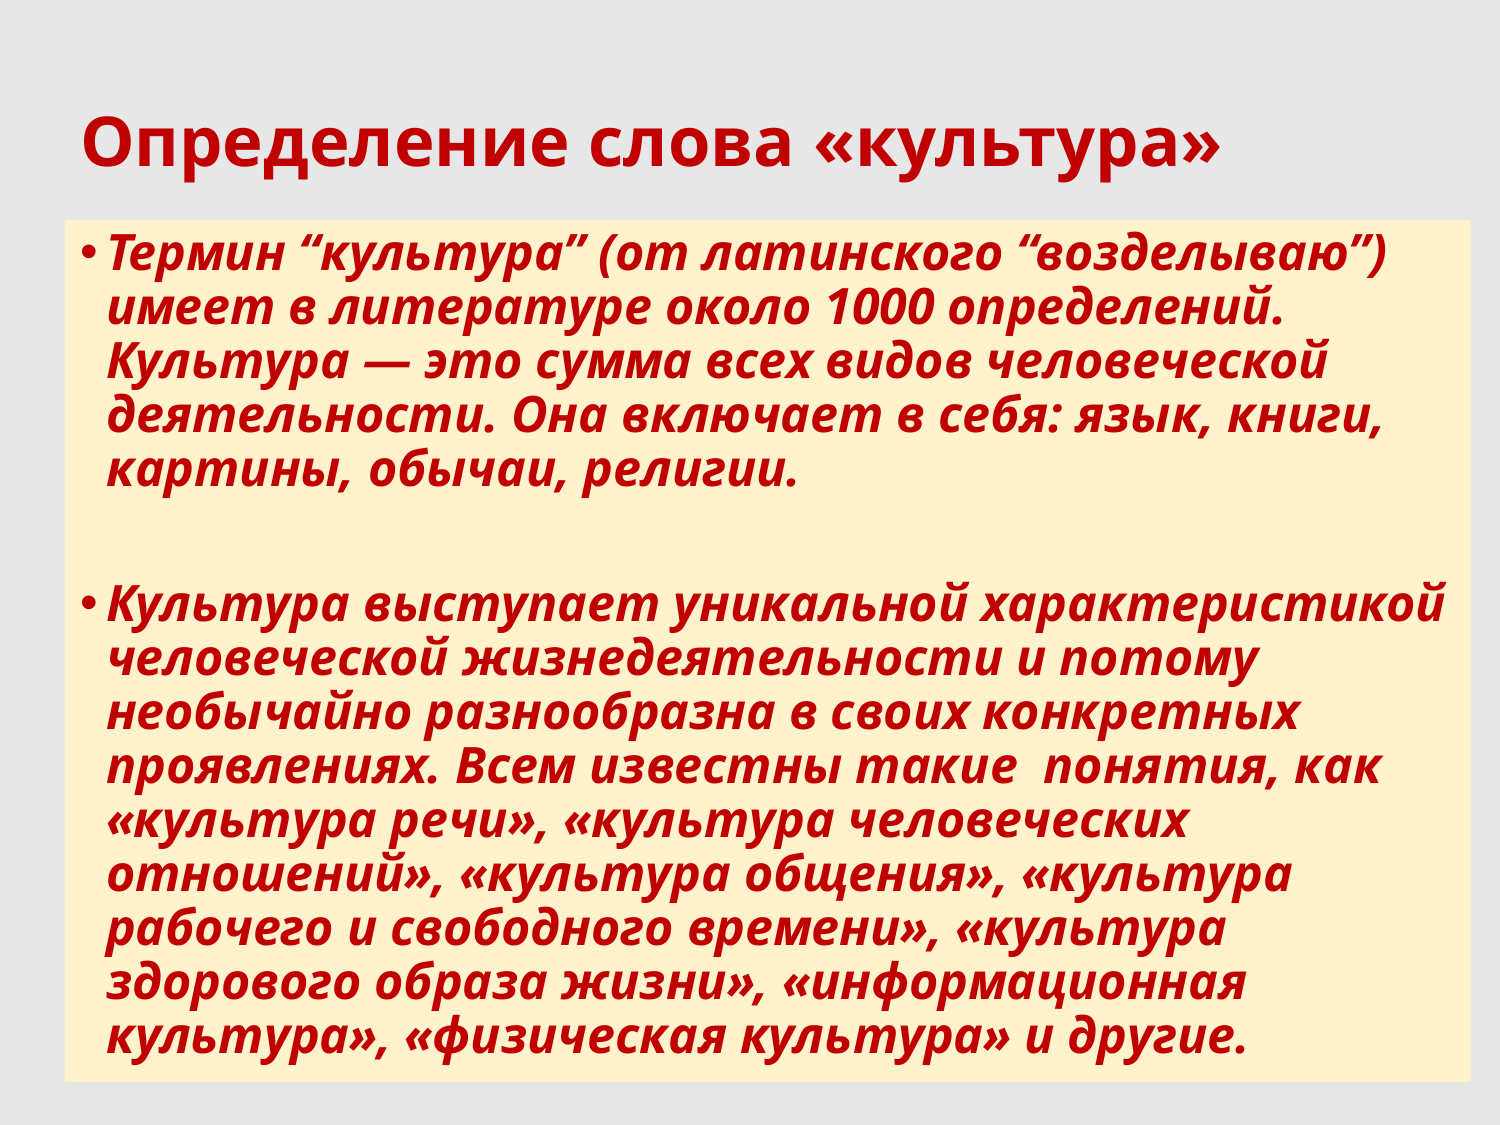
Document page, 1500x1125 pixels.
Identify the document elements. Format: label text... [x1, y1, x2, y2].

list Термин “культура” (от латинского “возделываю”) имеет в литературе около 1000 определений. Культура — это сумма всех видов человеческой деятельности. Она включает в себя: язык, книги, картины, обычаи, религии. Культура выступает уникальной характеристикой человеческой жизнедеятельности и потому необычайно разнообразна в своих конкретных проявлениях. Всем известны такие понятия, как «культура речи», «культура человеческих отношений», «культура общения», «культура рабочего и свободного времени», «культура здорового образа жизни», «информационная культура», «физическая культура» и другие. [64, 219, 1471, 1083]
title Определение слова «культура» [64, 45, 1425, 219]
